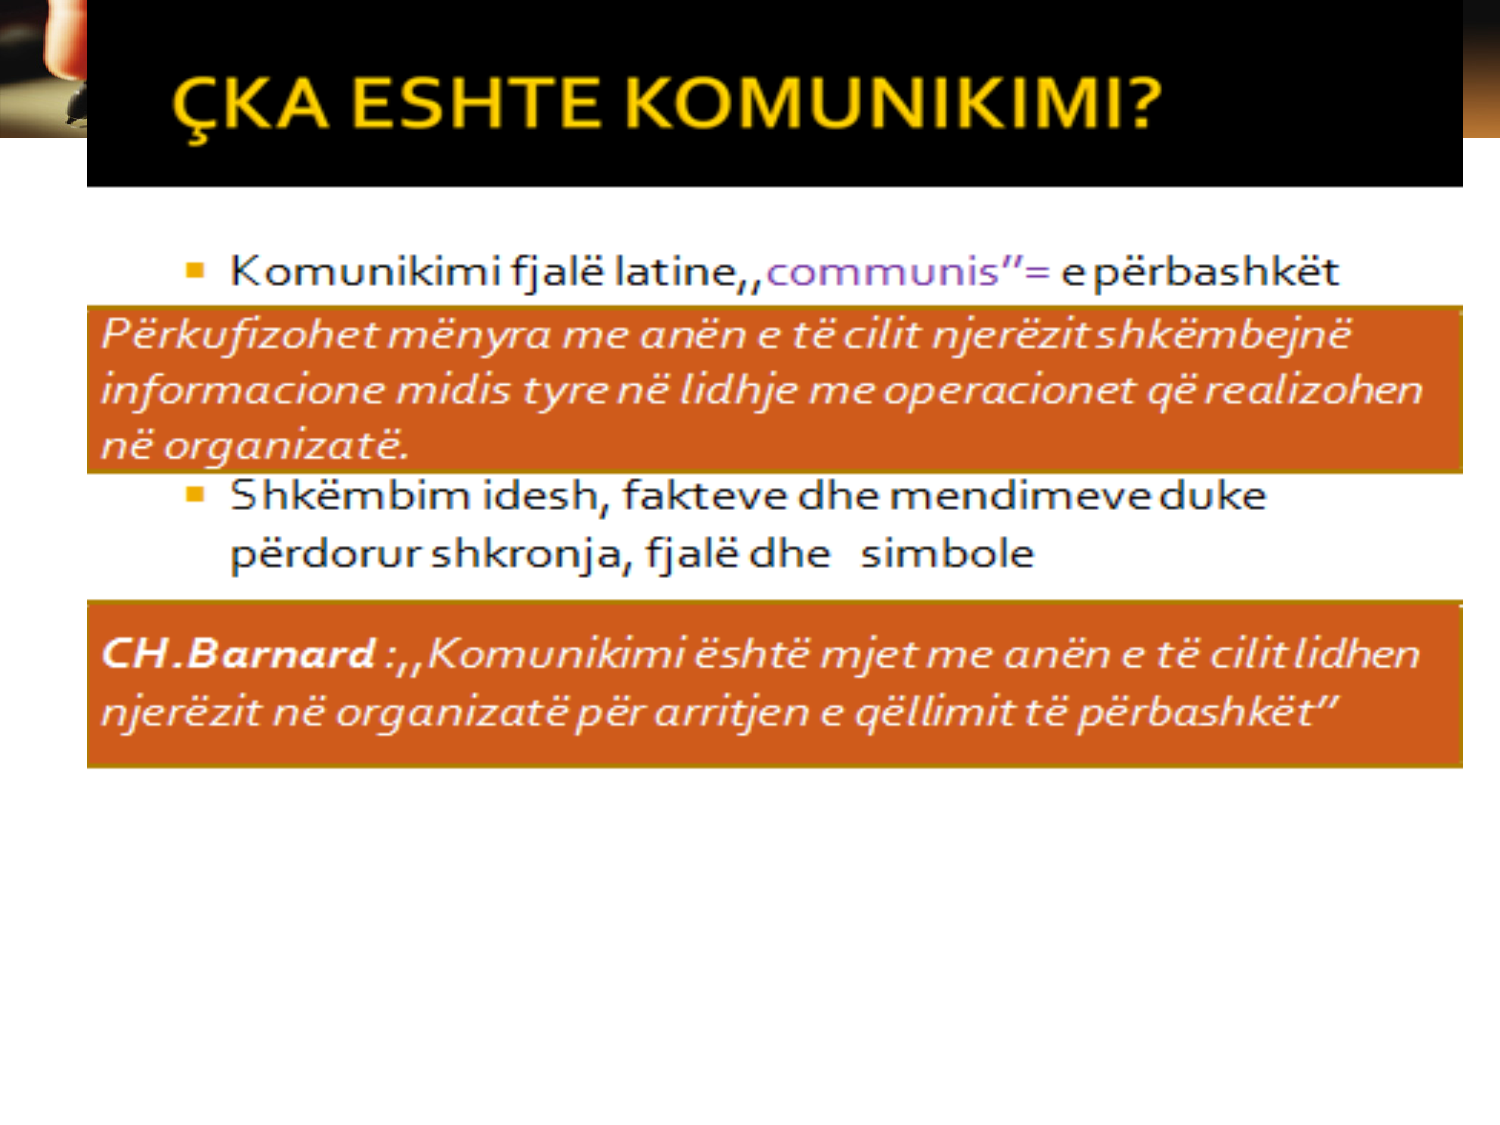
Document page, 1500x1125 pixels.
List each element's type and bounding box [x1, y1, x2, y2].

picture [0, 0, 87, 138]
list [87, 0, 1463, 1125]
picture [1463, 0, 1500, 138]
